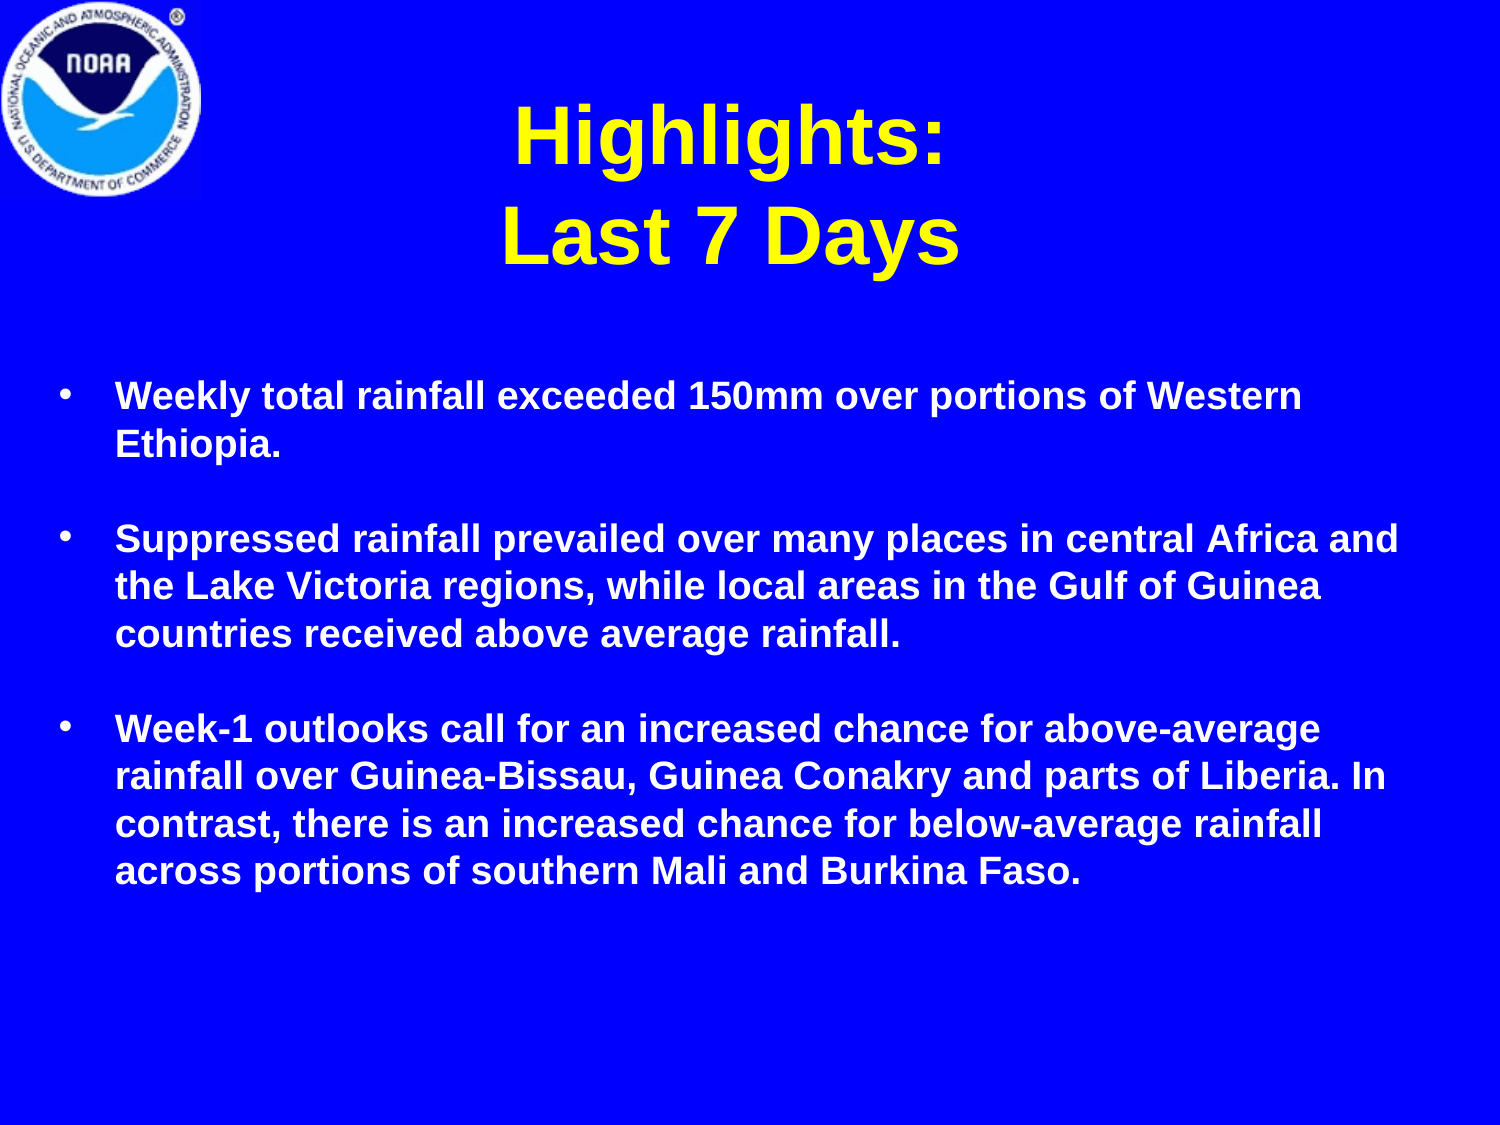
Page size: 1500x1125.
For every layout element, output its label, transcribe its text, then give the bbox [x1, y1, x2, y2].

title Highlights: Last 7 Days [137, 87, 1325, 275]
text_box Weekly total rainfall exceeded 150mm over portions of Western Ethiopia. Suppressed rainfall prevailed over many places in central Africa and the Lake Victoria regions, while local areas in the Gulf of Guinea countries received above average rainfall. Week-1 outlooks call for an increased chance for above-average rainfall over Guinea-Bissau, Guinea Conakry and parts of Liberia. In contrast, there is an increased chance for below-average rainfall across portions of southern Mali and Burkina Faso. [43, 362, 1432, 1075]
picture [0, 0, 200, 200]
